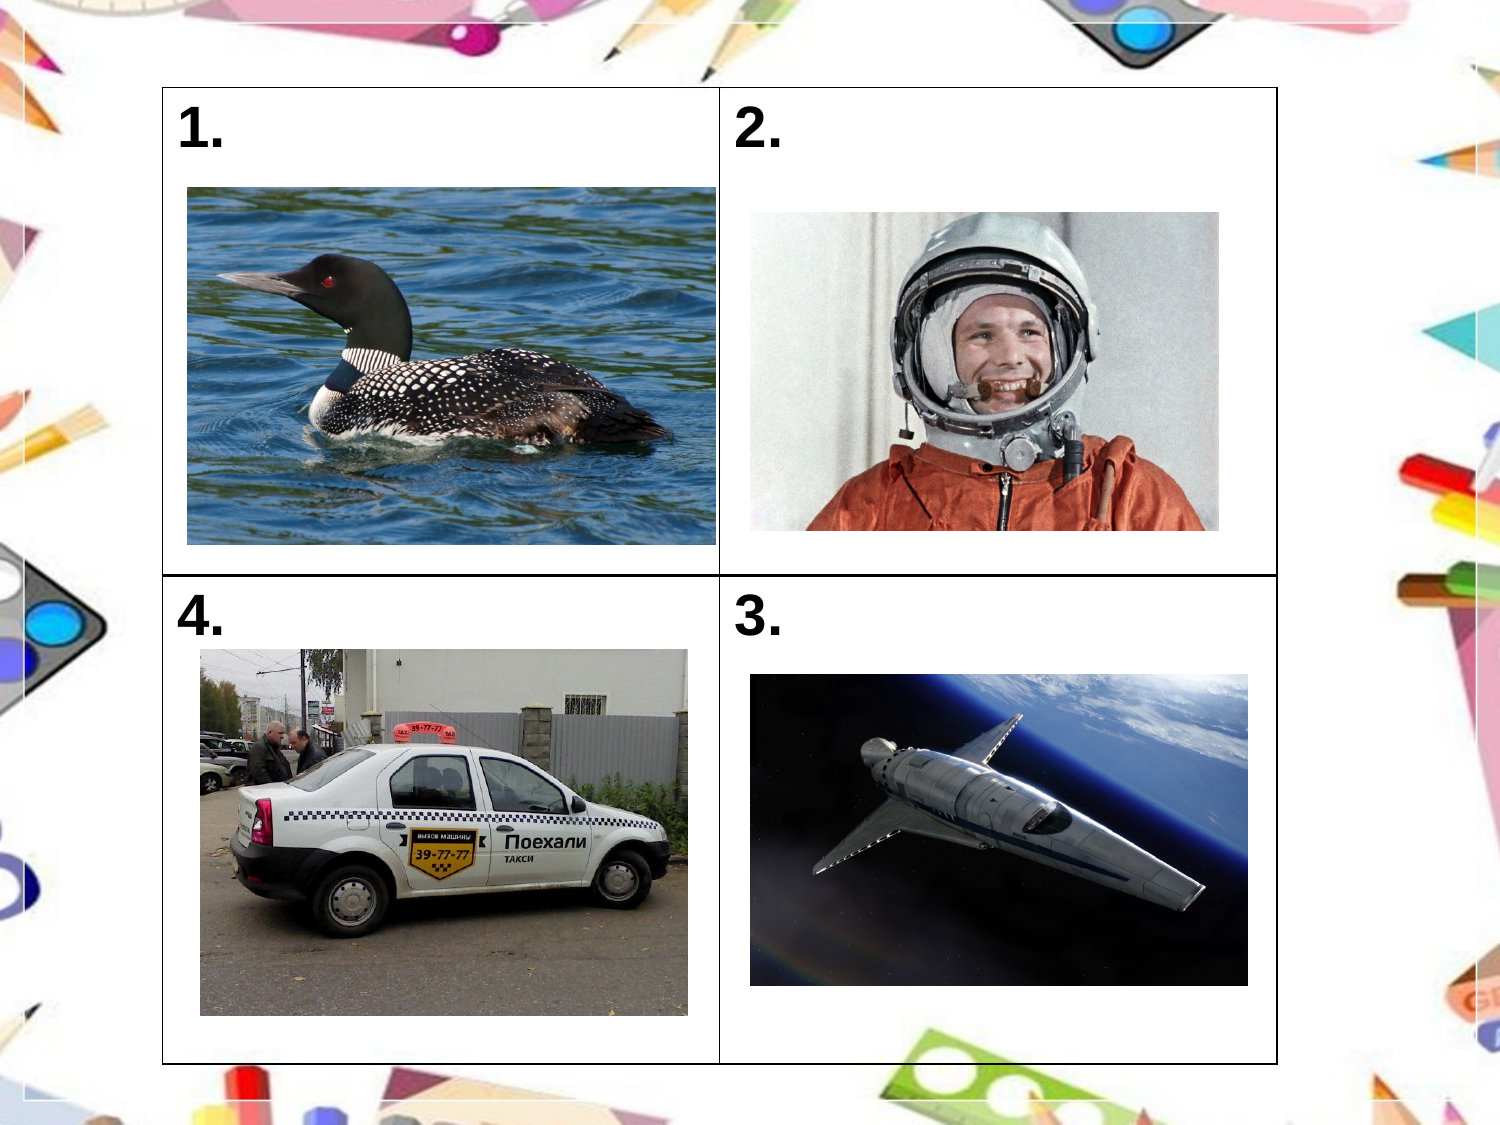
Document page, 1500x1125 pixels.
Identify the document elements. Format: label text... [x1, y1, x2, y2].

table_cell 3. [720, 577, 1276, 1063]
table_header 1. [163, 88, 719, 574]
picture [0, 0, 1500, 1125]
table_cell 4. [163, 577, 719, 1063]
table_header 2. [720, 88, 1276, 574]
